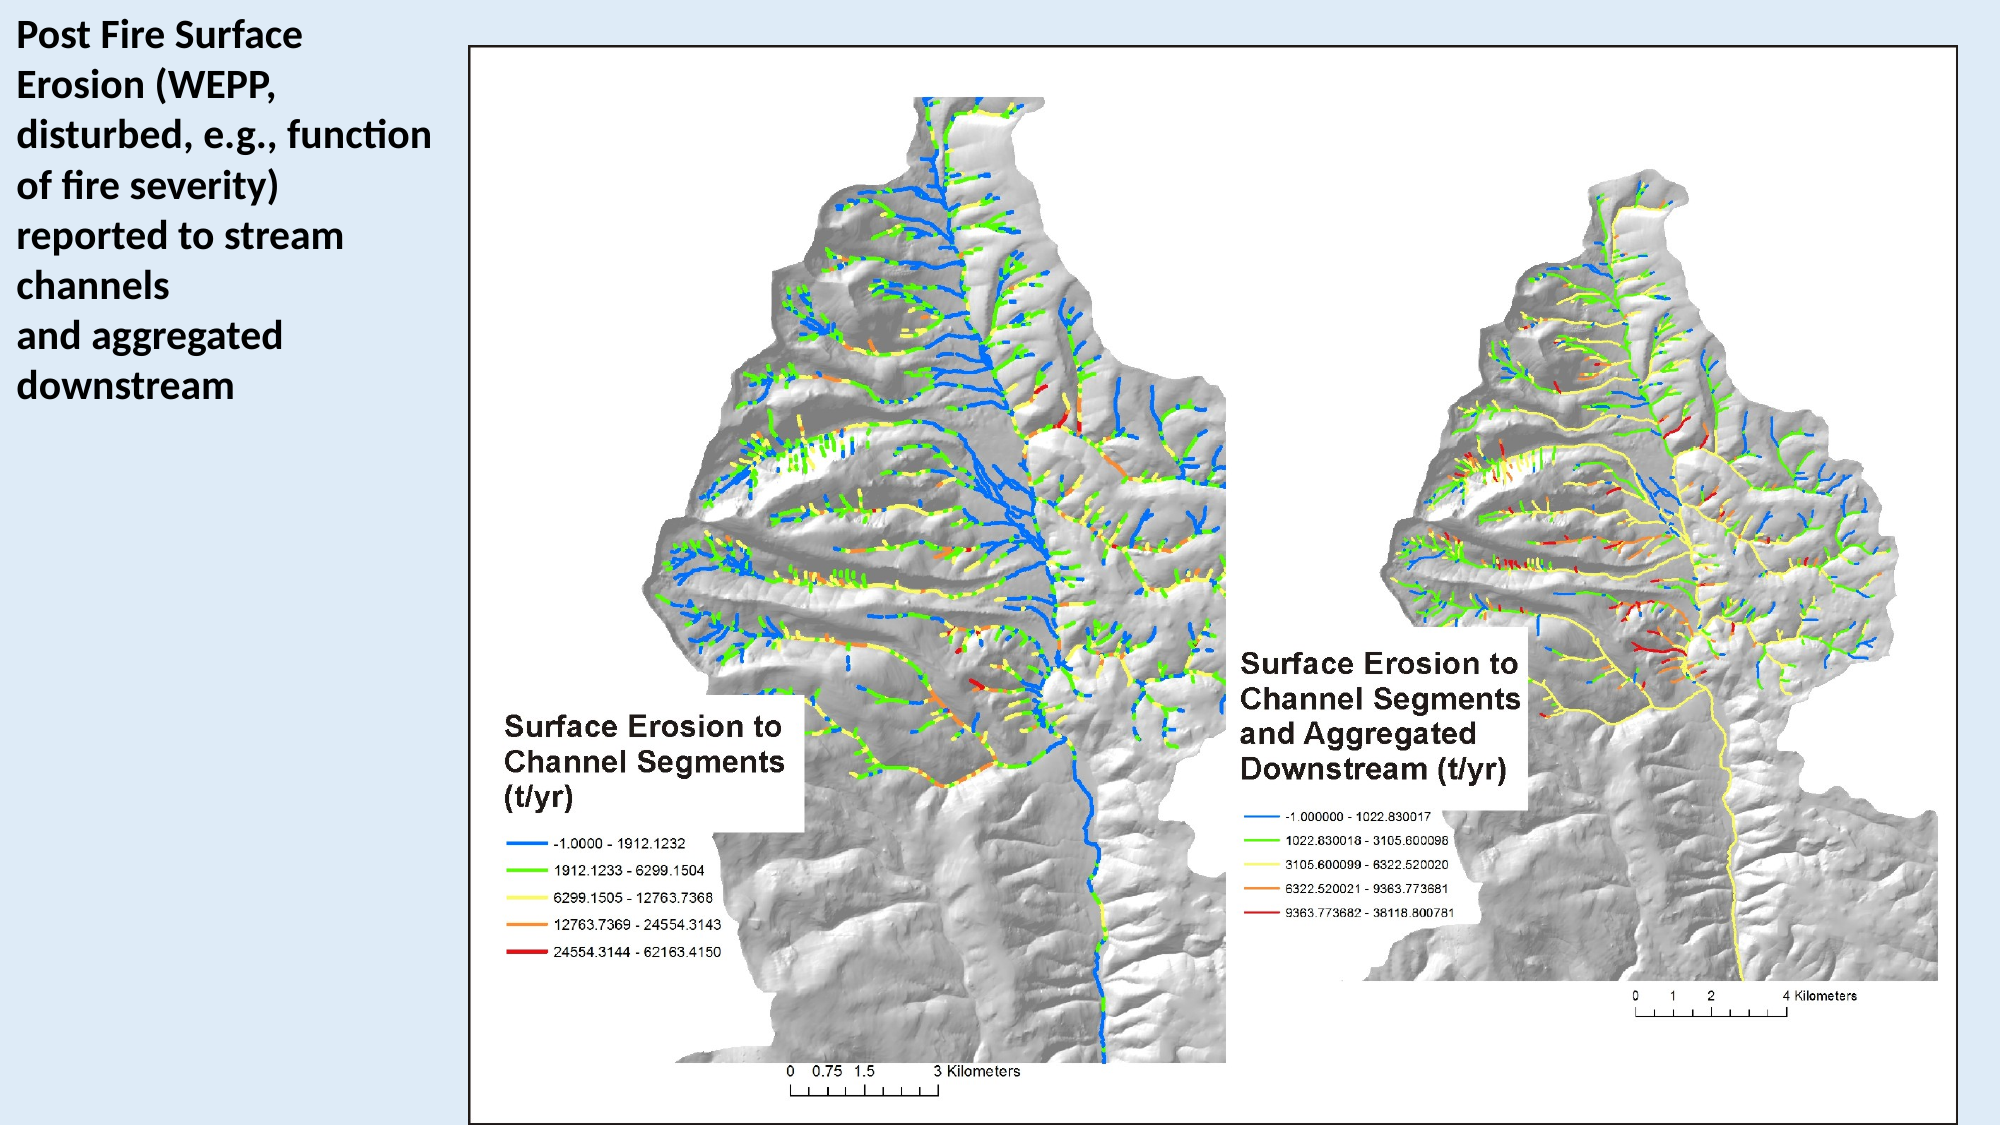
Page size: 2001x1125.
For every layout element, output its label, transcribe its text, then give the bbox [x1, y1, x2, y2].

text_box Post Fire Surface Erosion (WEPP, disturbed, e.g., function of fire severity) reported to stream channels and aggregated downstream [1, 0, 448, 415]
picture [468, 45, 1958, 1125]
